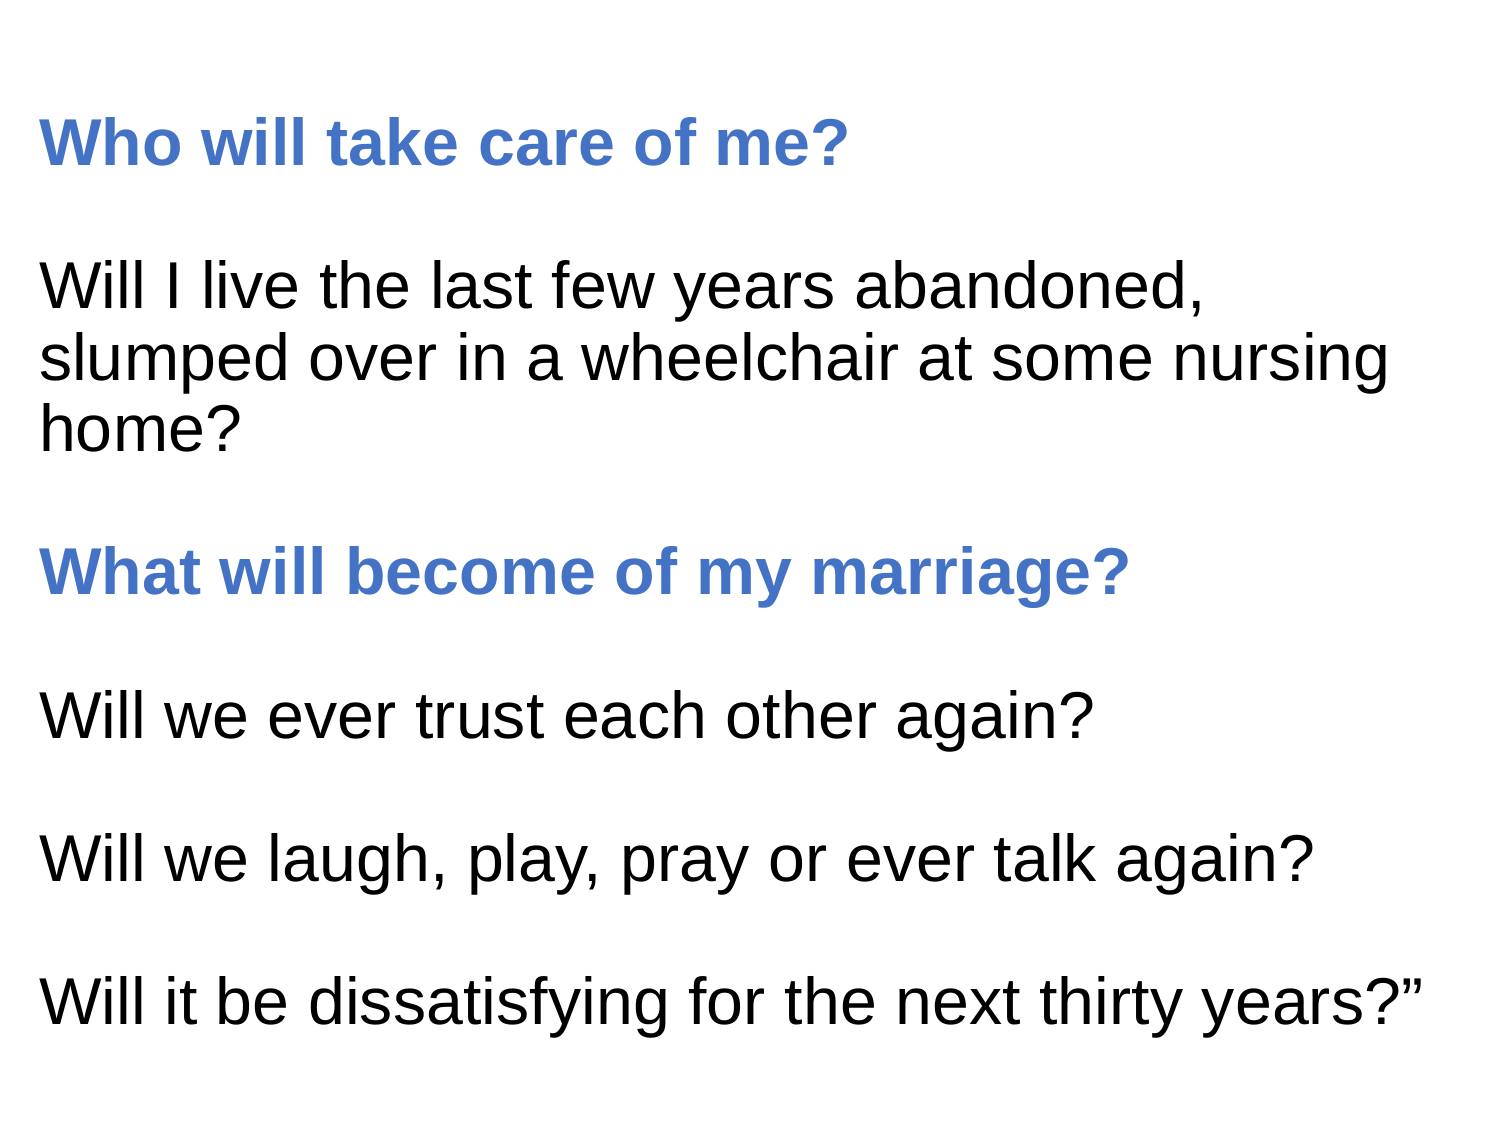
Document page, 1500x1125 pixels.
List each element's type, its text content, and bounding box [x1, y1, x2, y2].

list Who will take care of me? Will I live the last few years abandoned, slumped over in a wheelchair at some nursing home? What will become of my marriage? Will we ever trust each other again? Will we laugh, play, pray or ever talk again? Will it be dissatisfying for the next thirty years?” [24, 27, 1475, 1099]
